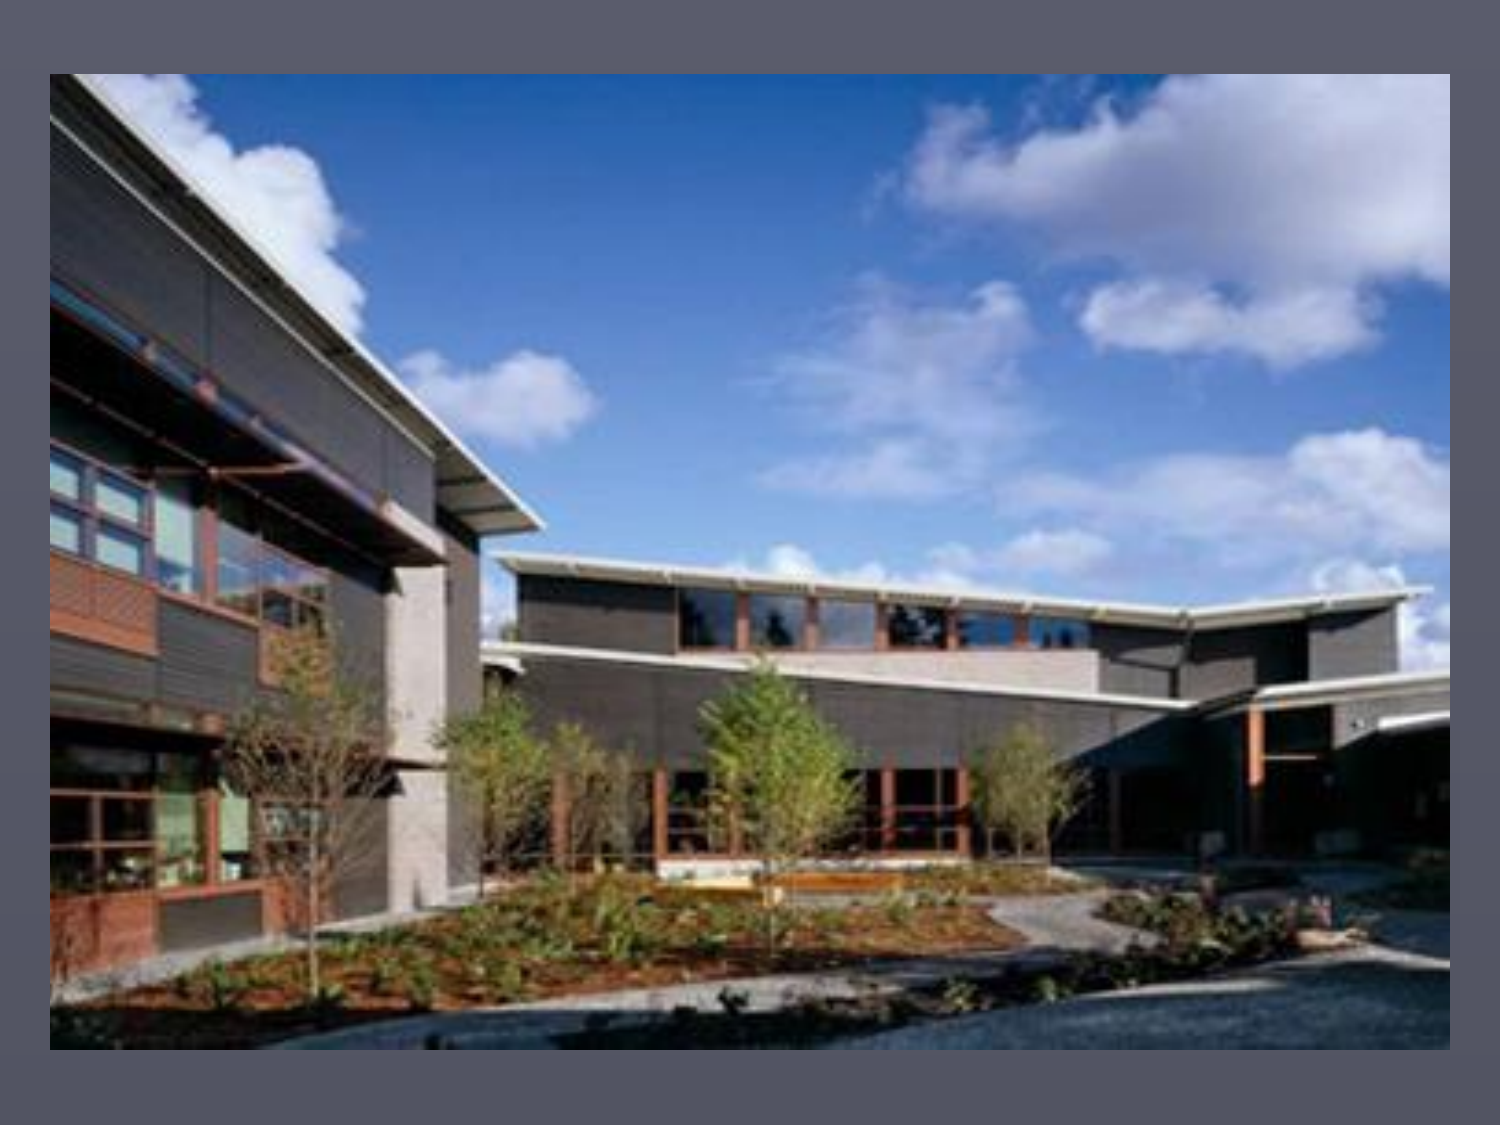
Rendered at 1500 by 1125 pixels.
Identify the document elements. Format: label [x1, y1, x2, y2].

picture [49, 74, 1451, 1050]
